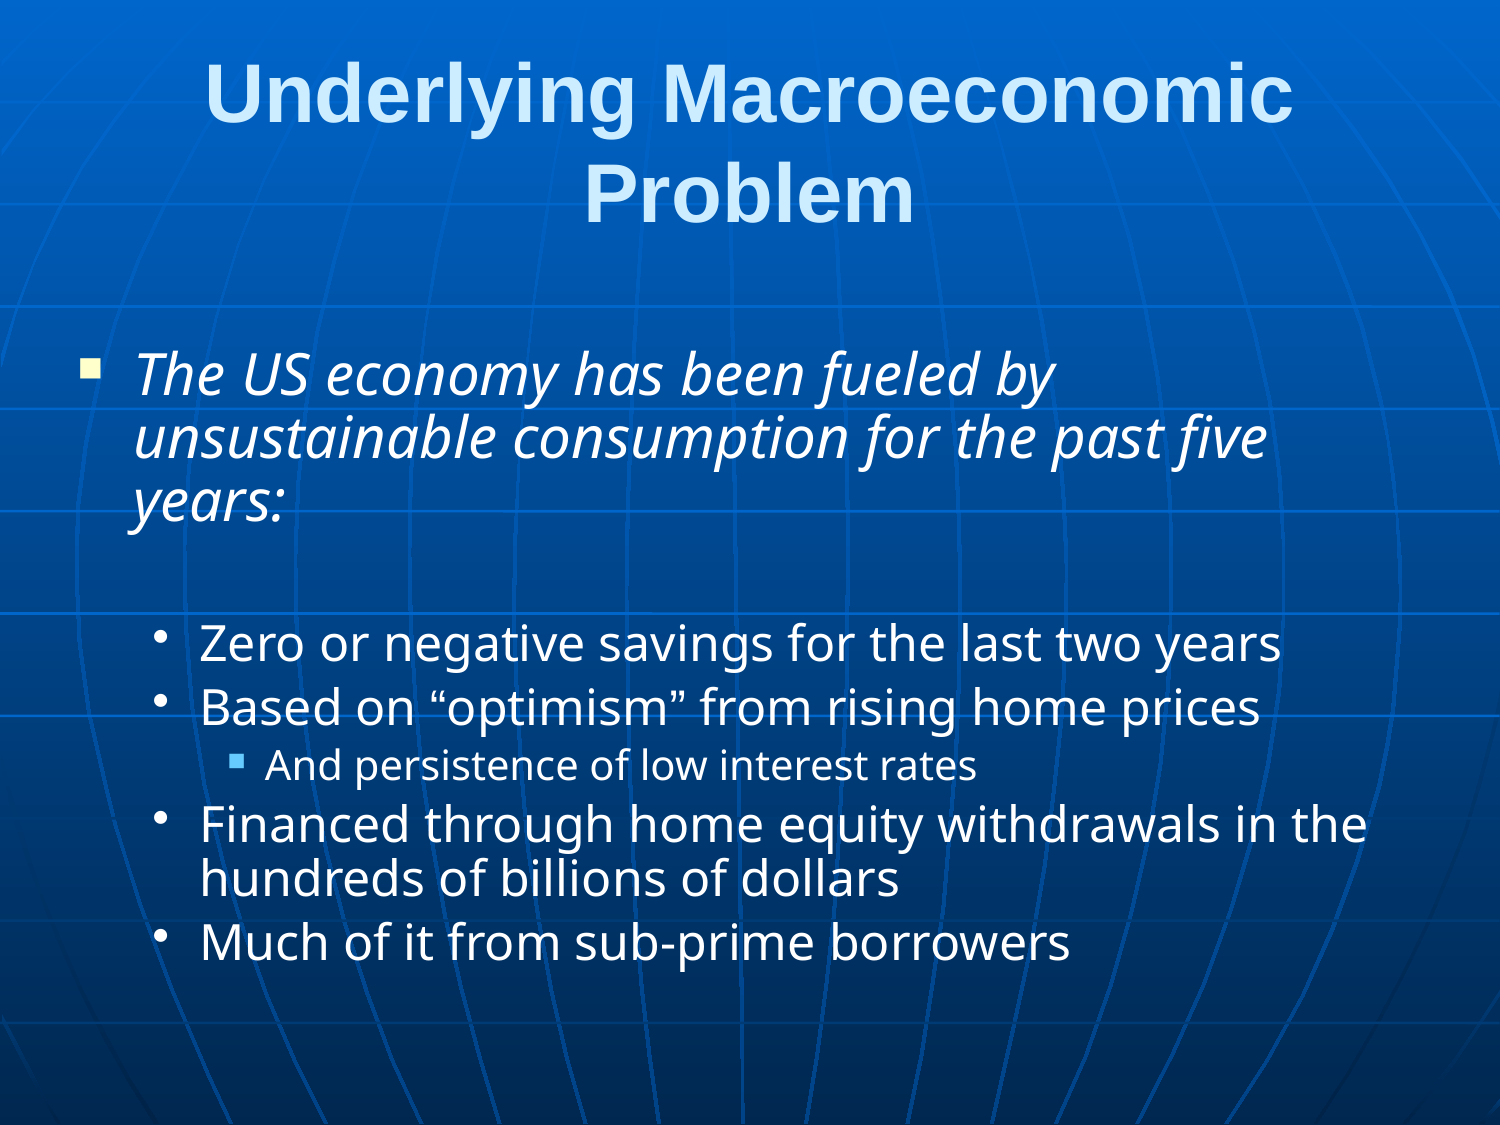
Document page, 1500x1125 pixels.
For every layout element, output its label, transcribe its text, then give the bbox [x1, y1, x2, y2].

title Underlying Macroeconomic Problem [74, 45, 1426, 233]
list The US economy has been fueled by unsustainable consumption for the past five years: Zero or negative savings for the last two years Based on “optimism” from rising home prices And persistence of low interest rates Financed through home equity withdrawals in the hundreds of billions of dollars Much of it from sub-prime borrowers [62, 337, 1413, 1051]
